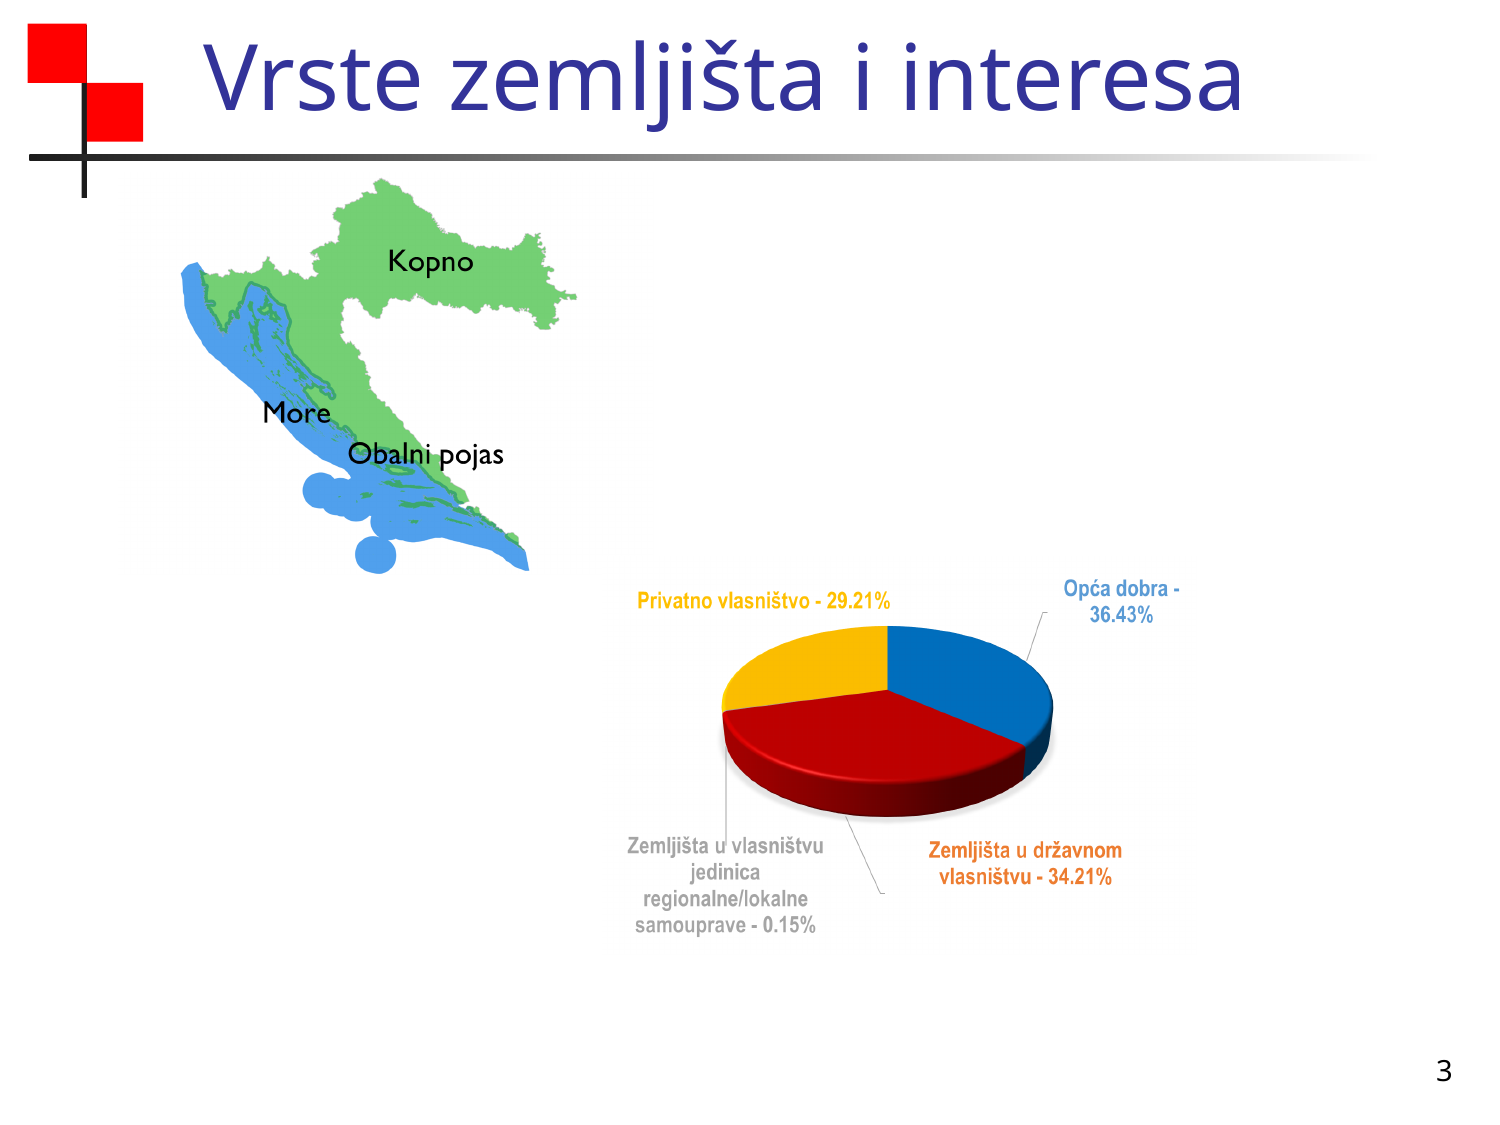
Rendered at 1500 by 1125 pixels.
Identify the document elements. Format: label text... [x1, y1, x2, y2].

slide_number 3 [1154, 1023, 1468, 1100]
picture [117, 172, 1197, 955]
title Vrste zemljišta i interesa [188, 17, 1468, 137]
